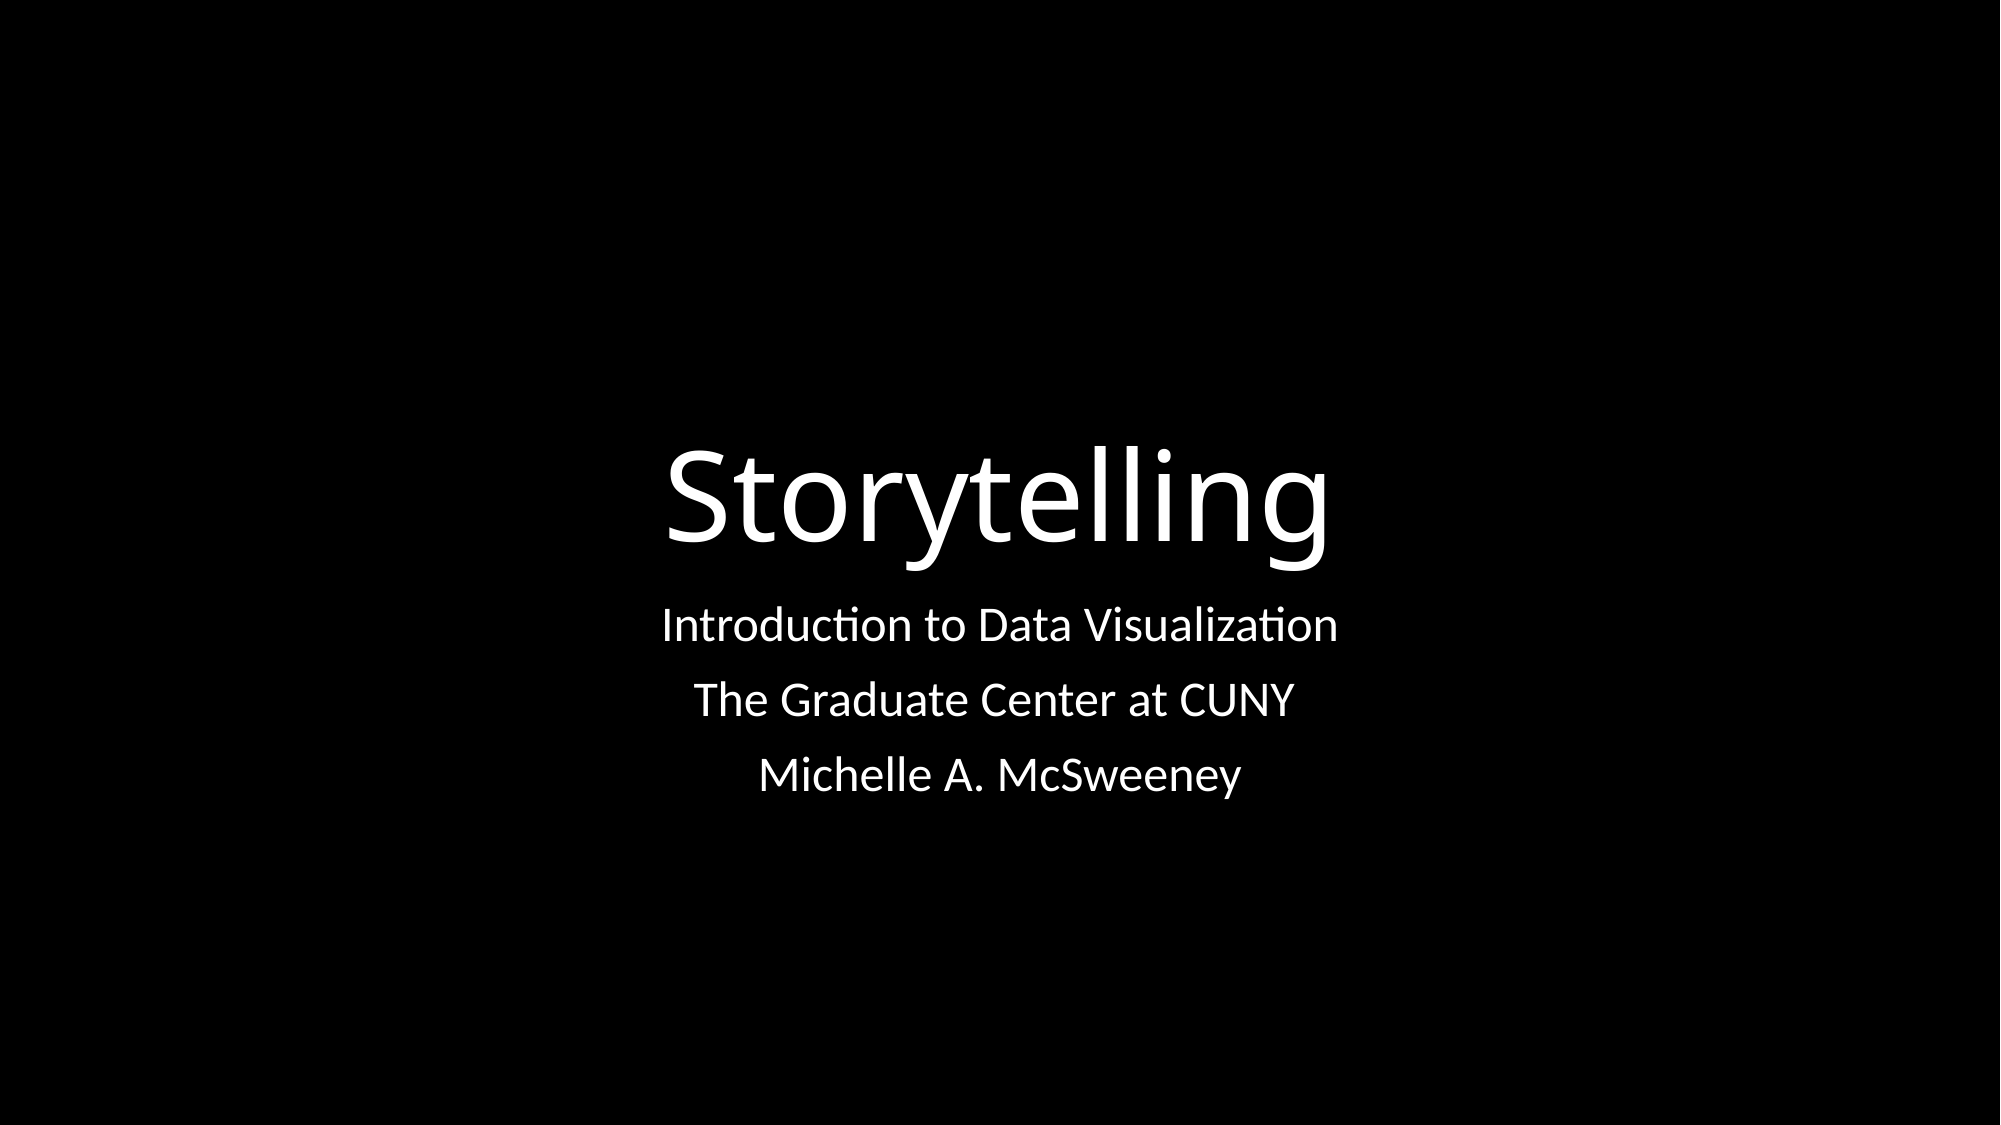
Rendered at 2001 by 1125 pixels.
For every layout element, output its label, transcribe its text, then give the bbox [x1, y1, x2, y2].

title Storytelling [249, 184, 1750, 576]
subtitle Introduction to Data Visualization The Graduate Center at CUNY Michelle A. McSweeney [249, 590, 1750, 863]
